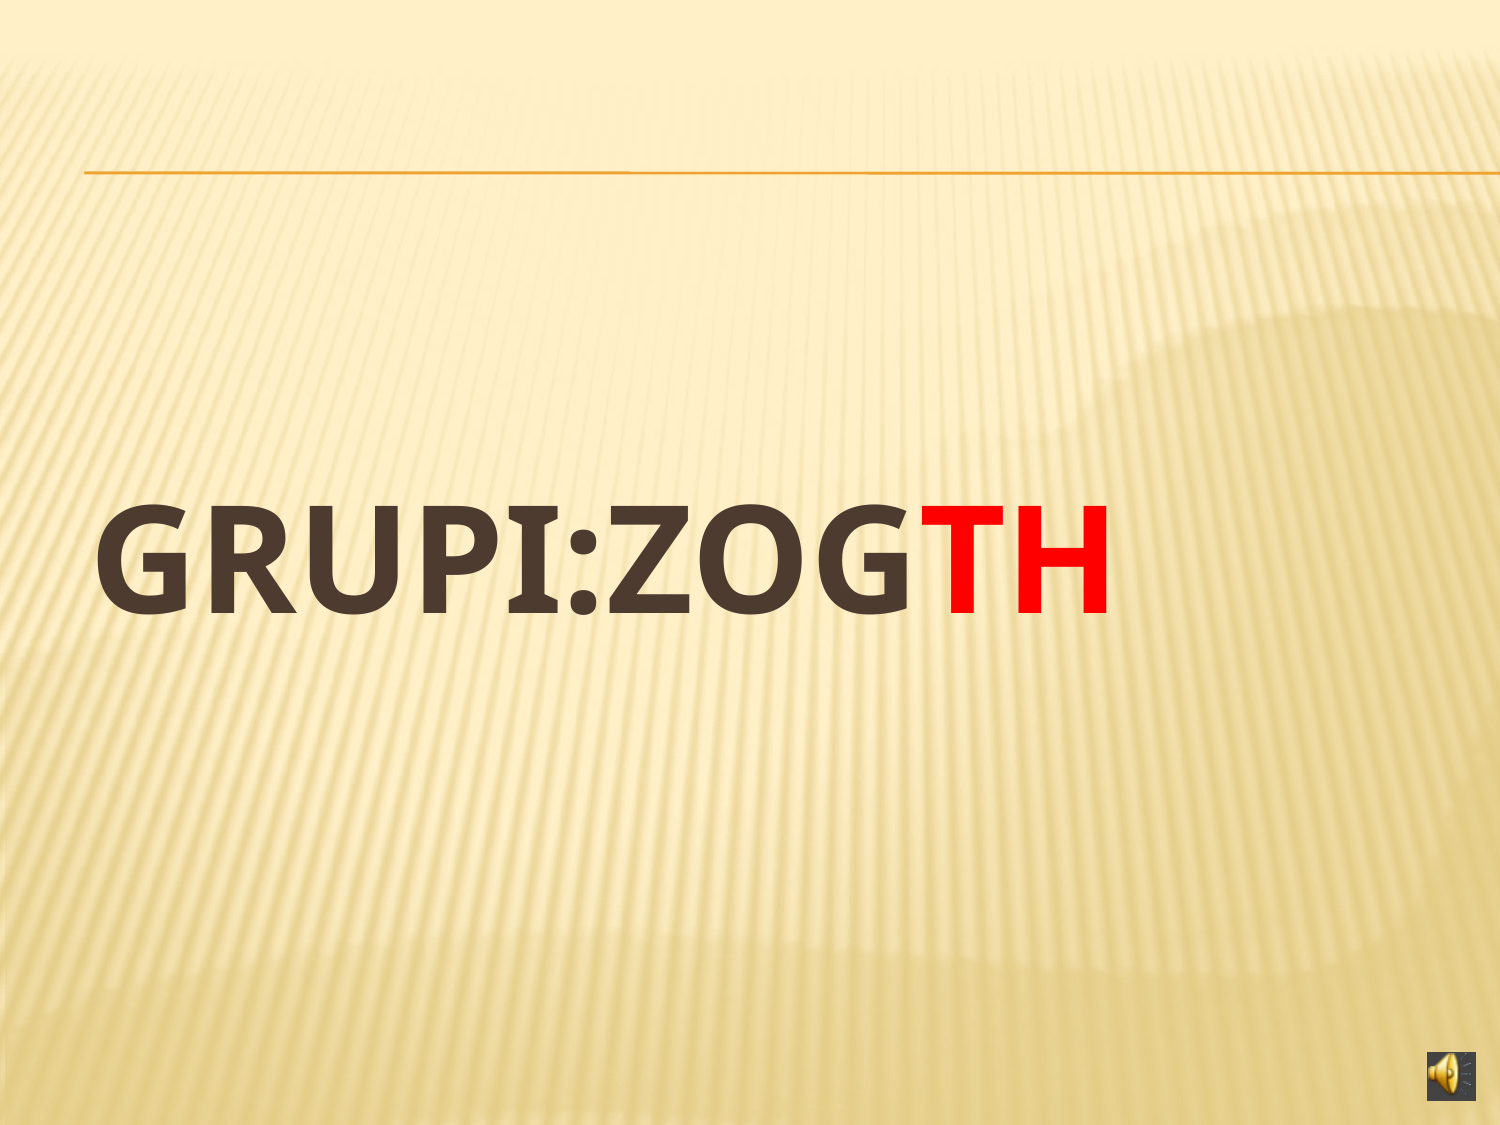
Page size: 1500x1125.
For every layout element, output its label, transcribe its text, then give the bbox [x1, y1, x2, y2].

title Grupi:zogth [75, 45, 1425, 1063]
picture [1426, 1051, 1477, 1102]
